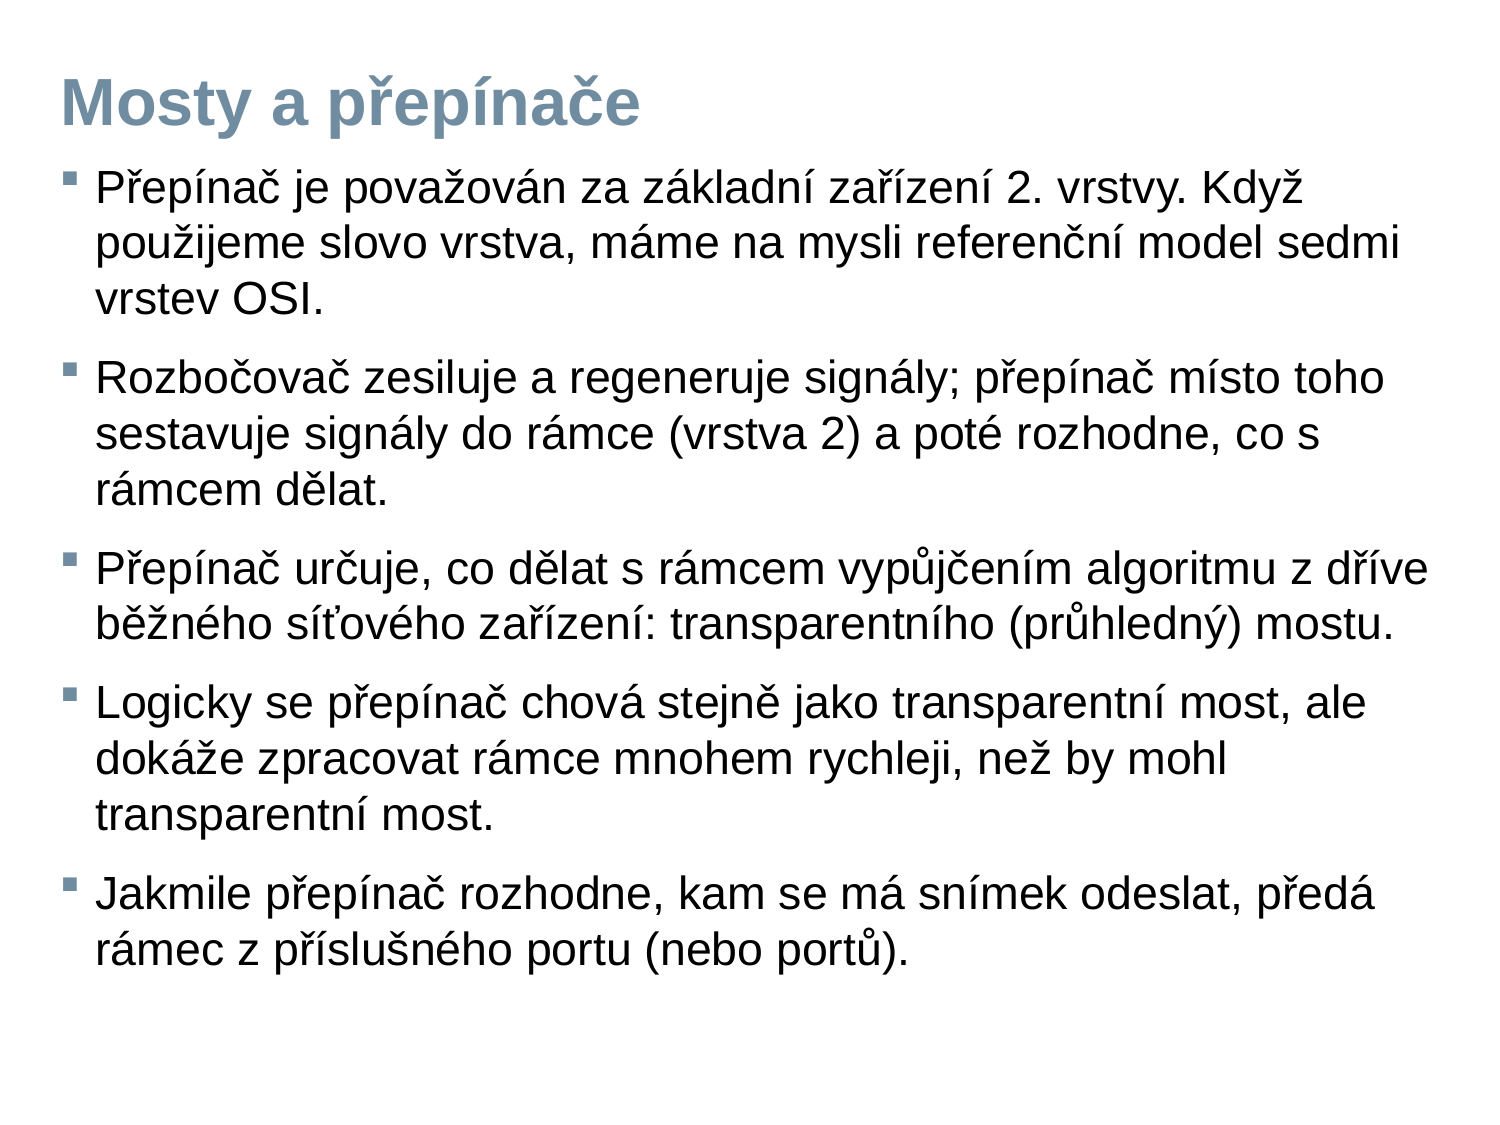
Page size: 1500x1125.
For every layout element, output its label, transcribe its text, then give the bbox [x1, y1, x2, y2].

title Mosty a přepínače [45, 59, 1444, 149]
list Přepínač je považován za základní zařízení 2. vrstvy. Když použijeme slovo vrstva, máme na mysli referenční model sedmi vrstev OSI. Rozbočovač zesiluje a regeneruje signály; přepínač místo toho sestavuje signály do rámce (vrstva 2) a poté rozhodne, co s rámcem dělat. Přepínač určuje, co dělat s rámcem vypůjčením algoritmu z dříve běžného síťového zařízení: transparentního (průhledný) mostu. Logicky se přepínač chová stejně jako transparentní most, ale dokáže zpracovat rámce mnohem rychleji, než by mohl transparentní most. Jakmile přepínač rozhodne, kam se má snímek odeslat, předá rámec z příslušného portu (nebo portů). [45, 149, 1444, 1037]
